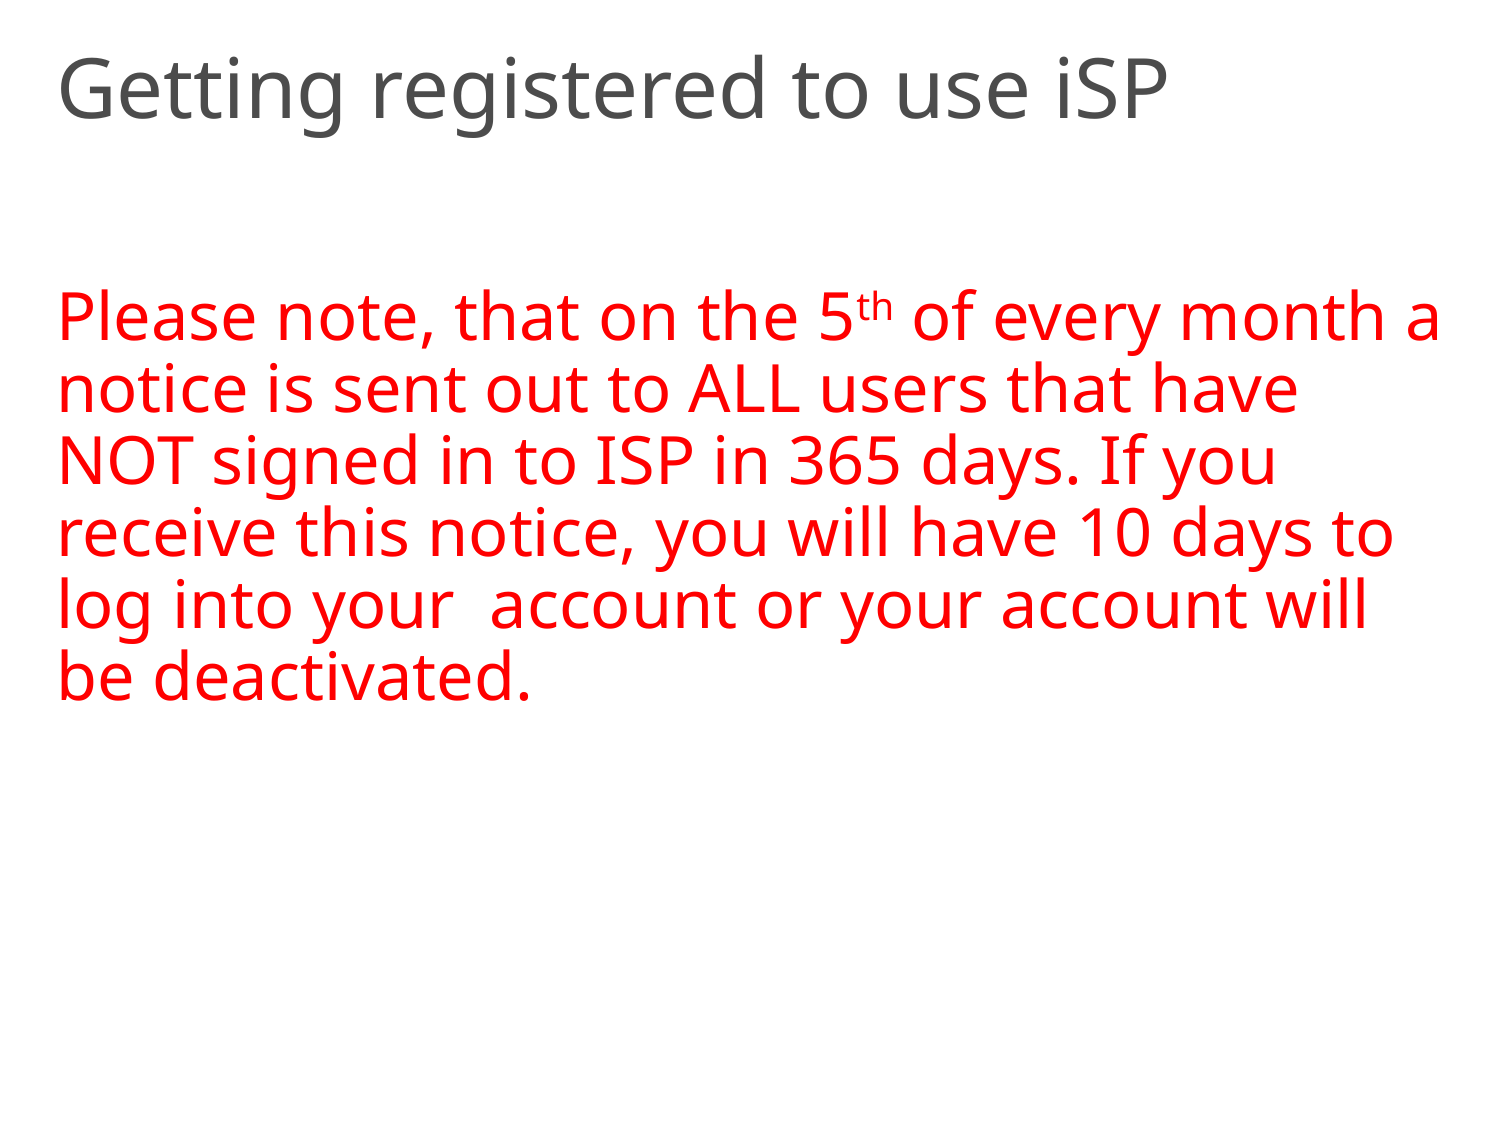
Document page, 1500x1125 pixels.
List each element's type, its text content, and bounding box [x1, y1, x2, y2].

list Please note, that on the 5th of every month a notice is sent out to ALL users that have NOT signed in to ISP in 365 days. If you receive this notice, you will have 10 days to log into your account or your account will be deactivated. [56, 283, 1444, 979]
title Getting registered to use iSP [56, 46, 1444, 136]
